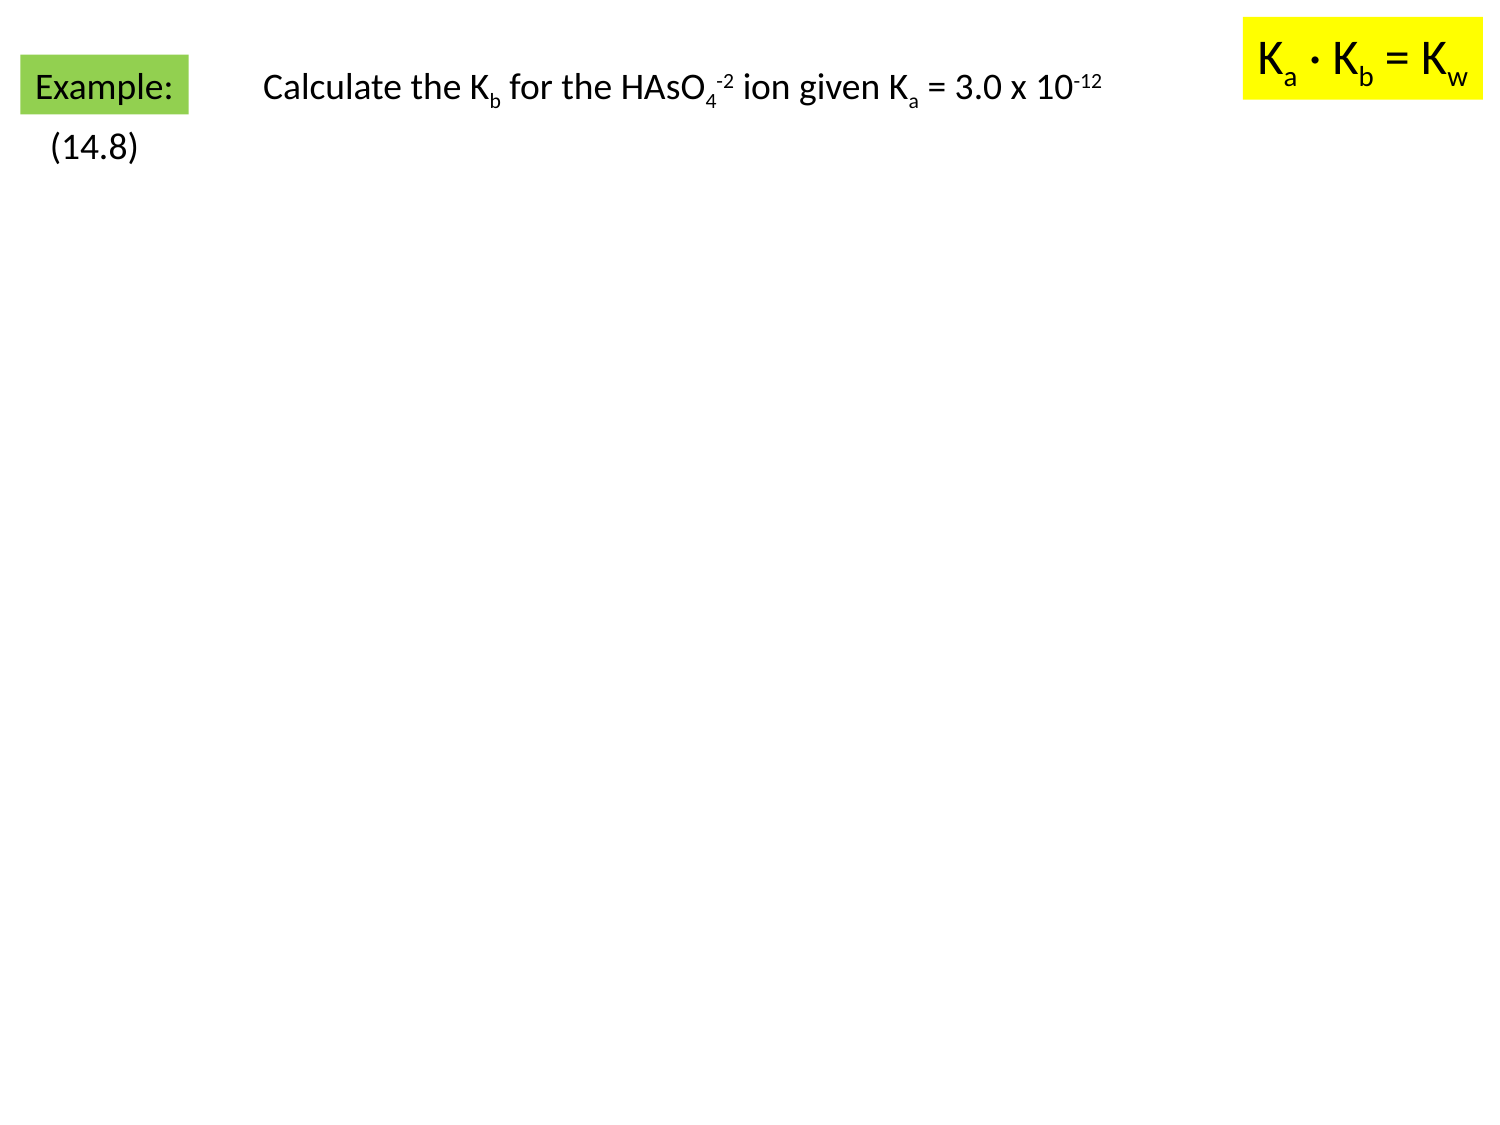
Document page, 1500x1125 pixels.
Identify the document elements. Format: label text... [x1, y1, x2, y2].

text_box (14.8) [34, 115, 154, 175]
text_box Ka · Kb = Kw [1242, 16, 1483, 100]
text_box Calculate the Kb for the HAsO4-2 ion given Ka = 3.0 x 10-12 [248, 54, 1118, 121]
text_box Example: [20, 54, 189, 115]
